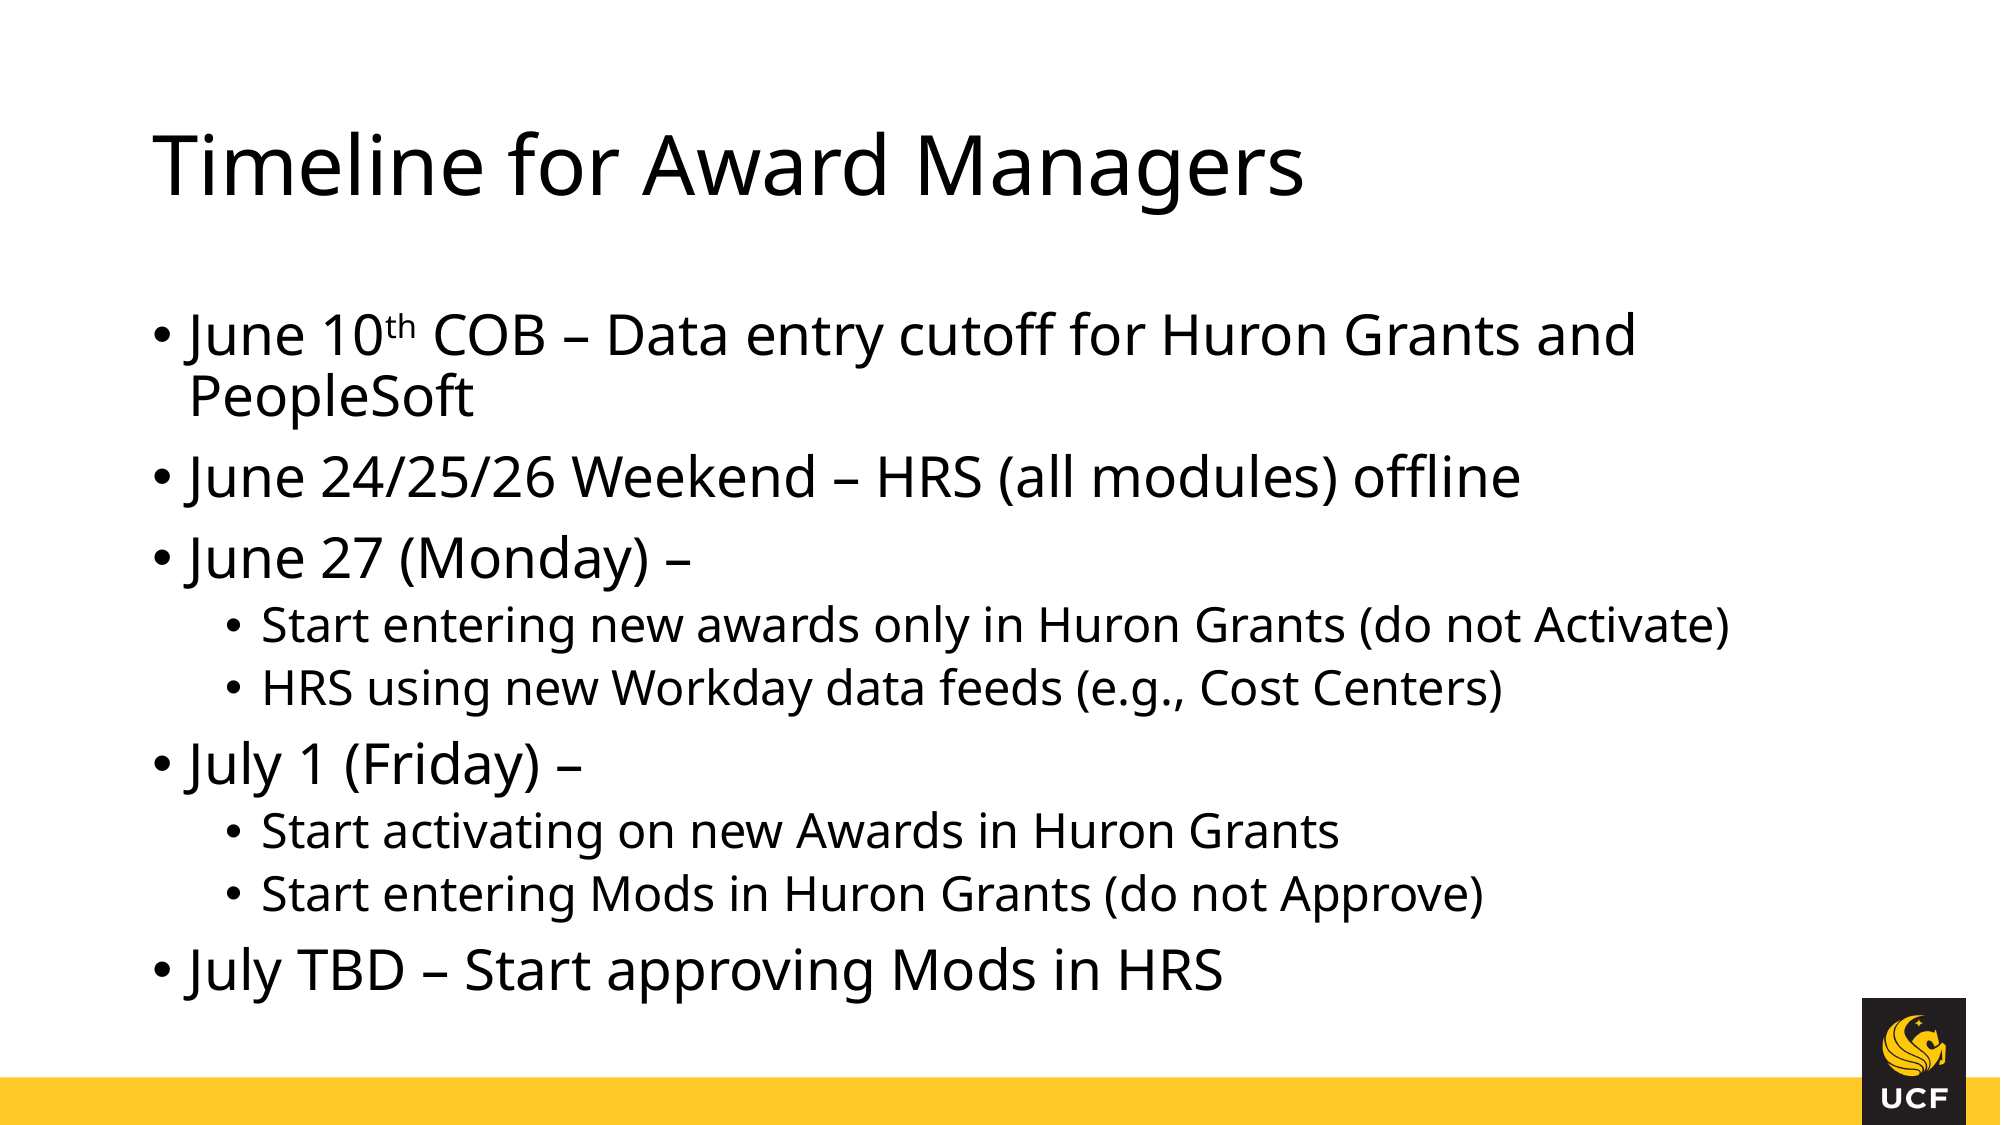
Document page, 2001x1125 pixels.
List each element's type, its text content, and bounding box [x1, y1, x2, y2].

title Timeline for Award Managers [137, 59, 1863, 278]
picture [1862, 998, 1966, 1125]
list June 10th COB – Data entry cutoff for Huron Grants and PeopleSoft June 24/25/26 Weekend – HRS (all modules) offline June 27 (Monday) – Start entering new awards only in Huron Grants (do not Activate) HRS using new Workday data feeds (e.g., Cost Centers) July 1 (Friday) – Start activating on new Awards in Huron Grants Start entering Mods in Huron Grants (do not Approve) July TBD – Start approving Mods in HRS [137, 299, 1863, 1014]
